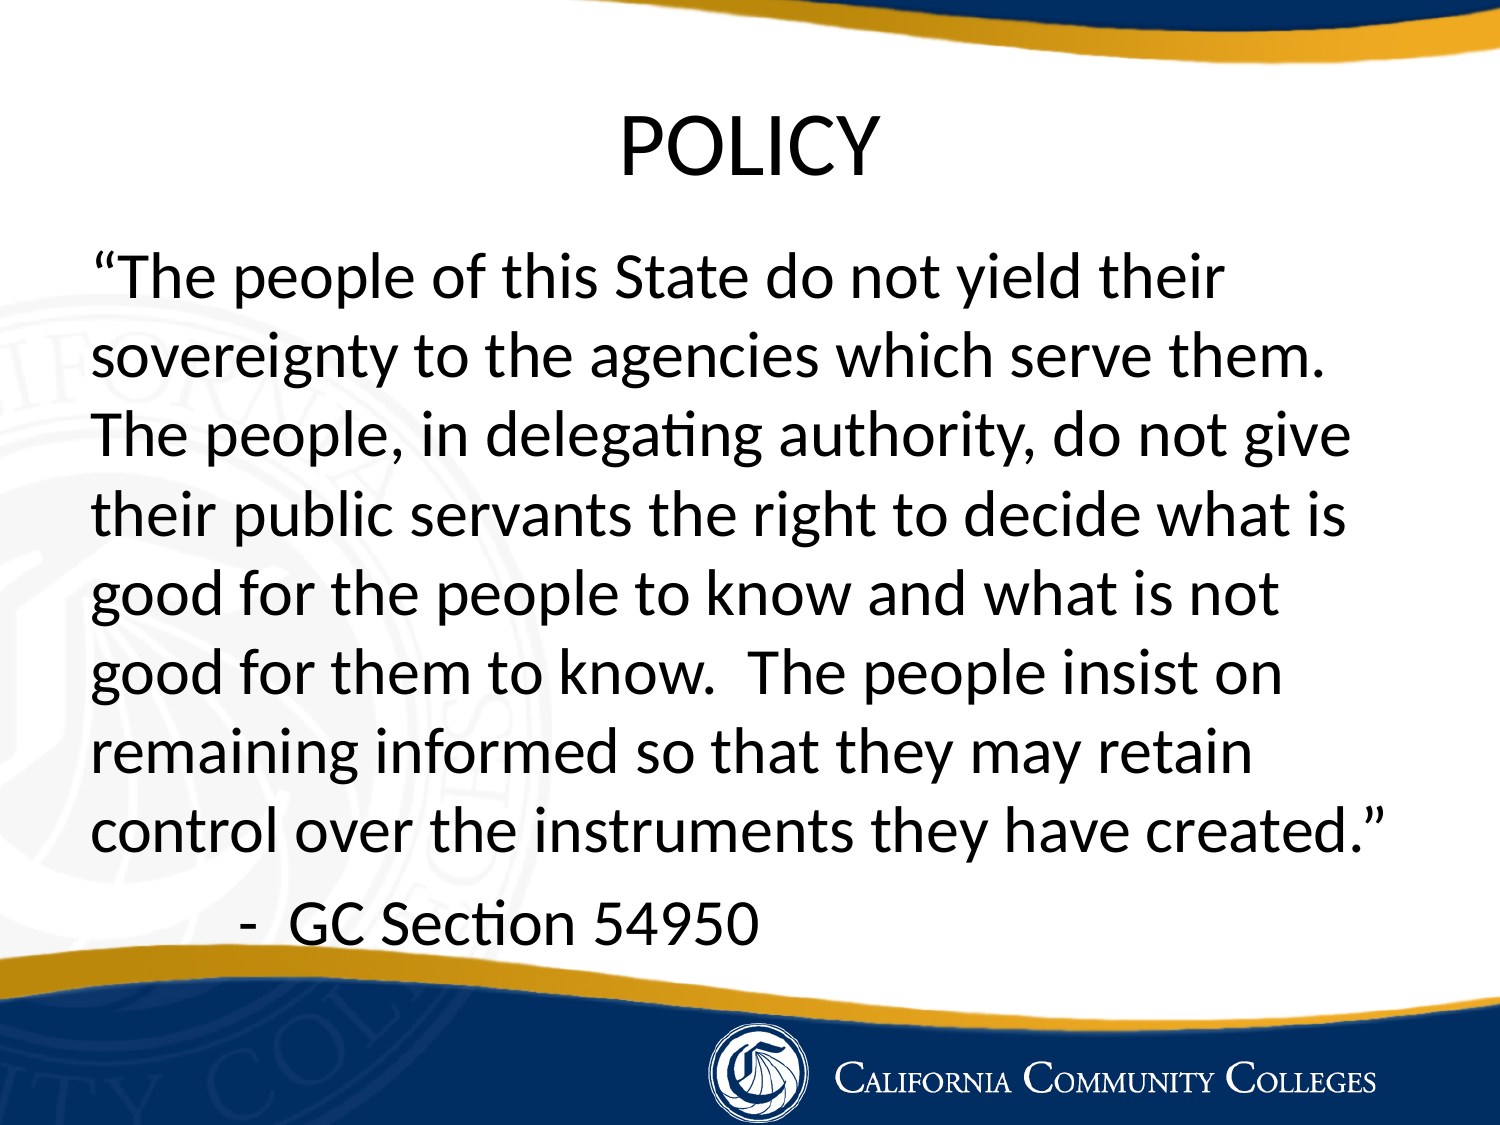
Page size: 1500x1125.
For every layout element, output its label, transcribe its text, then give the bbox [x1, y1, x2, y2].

list “The people of this State do not yield their sovereignty to the agencies which serve them. The people, in delegating authority, do not give their public servants the right to decide what is good for the people to know and what is not good for them to know. The people insist on remaining informed so that they may retain control over the instruments they have created.” - GC Section 54950 [75, 224, 1425, 968]
title POLICY [75, 45, 1425, 224]
picture [0, 0, 1500, 1125]
